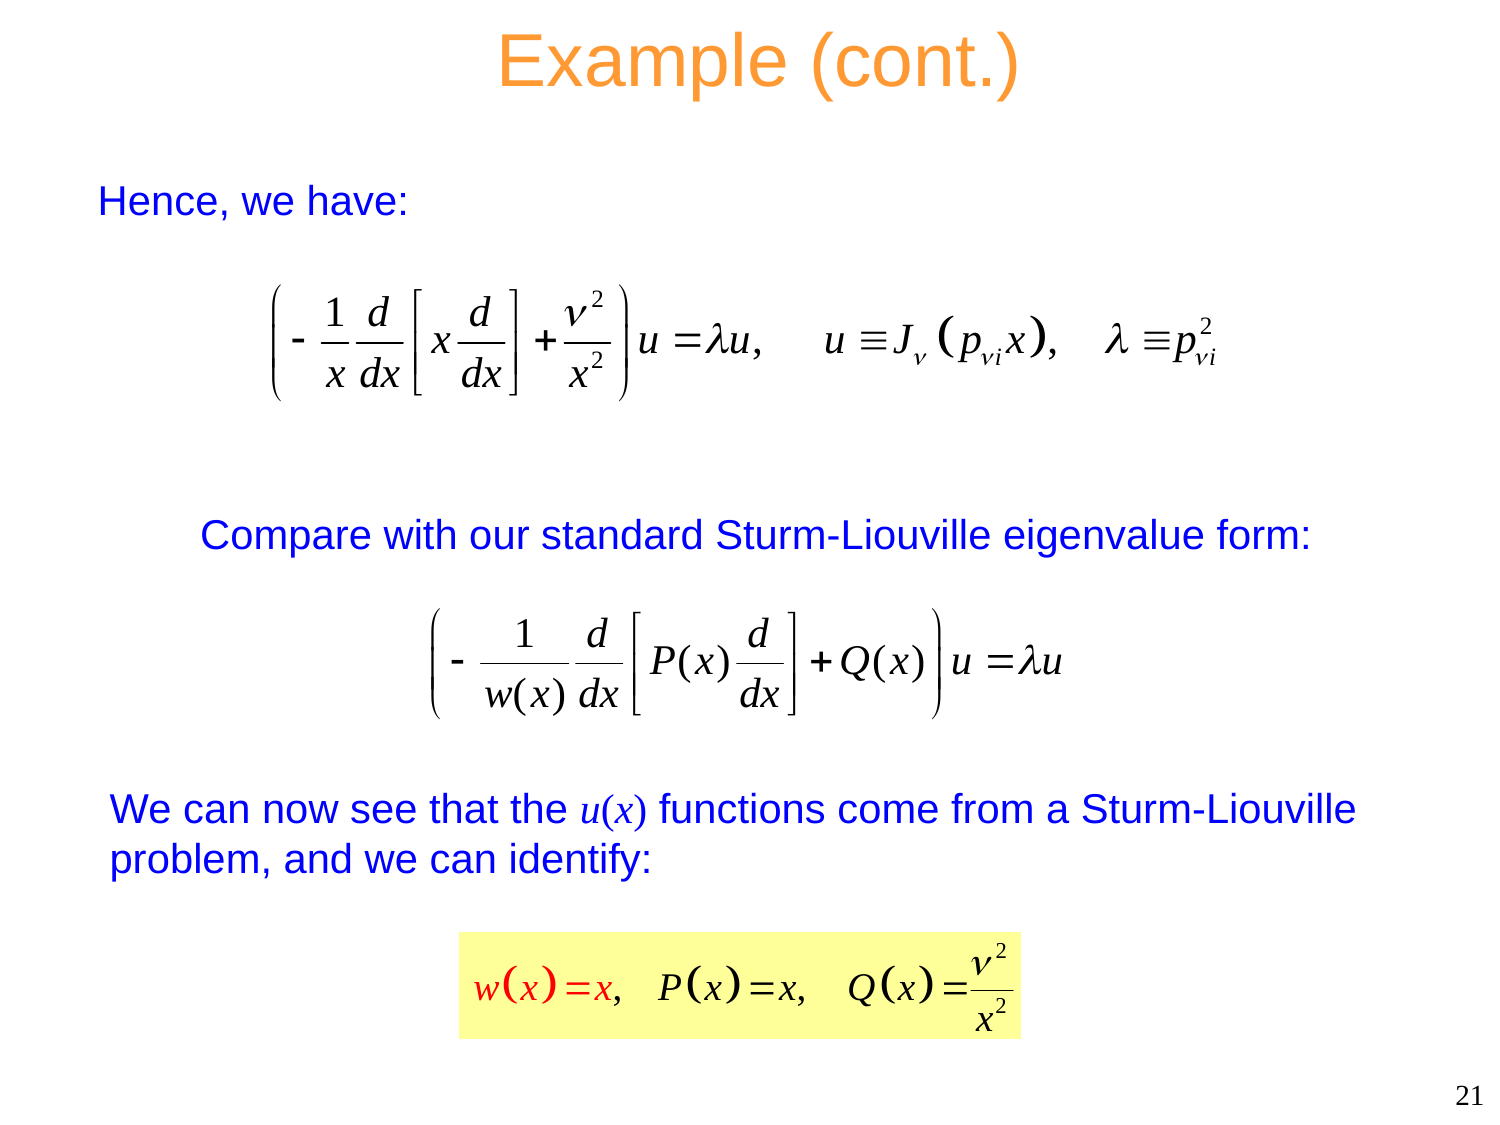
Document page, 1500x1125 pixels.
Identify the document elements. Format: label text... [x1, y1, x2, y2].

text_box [262, 274, 1225, 412]
title Example (cont.) [70, 0, 1449, 113]
text_box Hence, we have: [82, 166, 424, 232]
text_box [459, 931, 1022, 1040]
slide_number 21 [1149, 1068, 1500, 1125]
text_box Compare with our standard Sturm-Liouville eigenvalue form: [185, 500, 1328, 566]
text_box We can now see that the u(x) functions come from a Sturm-Liouville problem, and we can identify: [94, 774, 1390, 889]
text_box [422, 599, 1072, 728]
